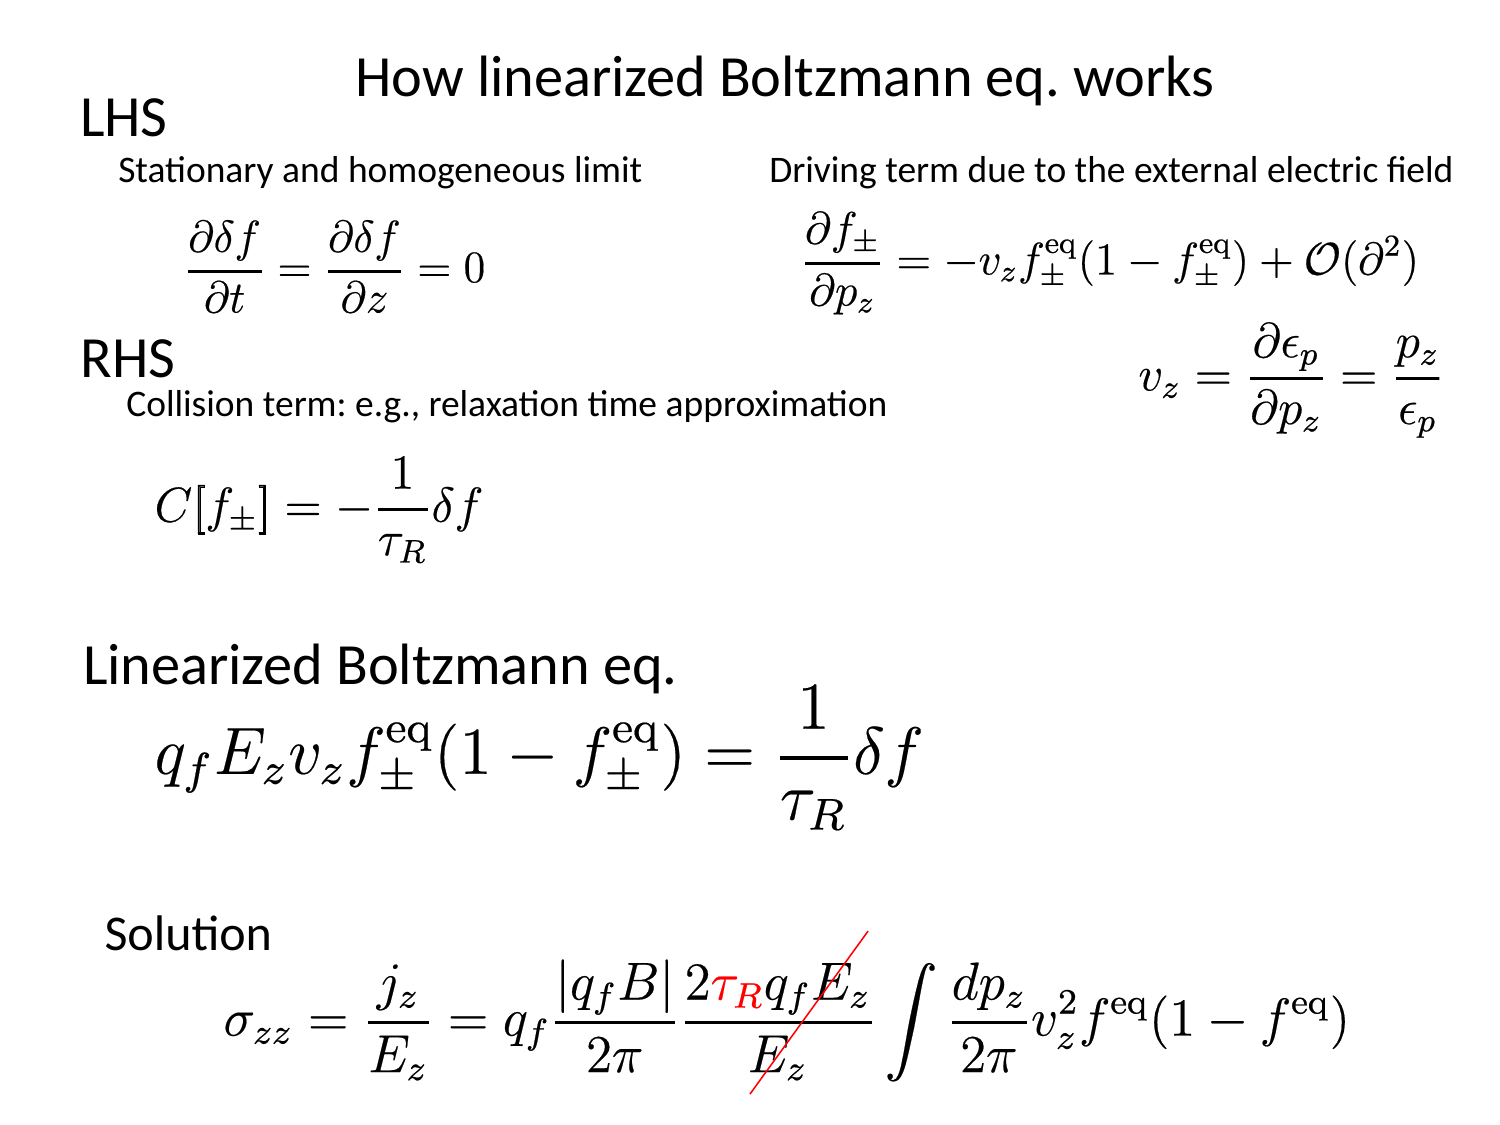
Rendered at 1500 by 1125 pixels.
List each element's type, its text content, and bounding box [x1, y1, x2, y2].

picture [187, 219, 484, 314]
text_box LHS [65, 70, 183, 156]
text_box Stationary and homogeneous limit [103, 137, 658, 197]
picture [156, 455, 482, 564]
picture [156, 684, 921, 831]
text_box RHS [65, 311, 191, 396]
text_box Linearized Boltzmann eq. [68, 618, 693, 704]
picture [869, 959, 1346, 1082]
picture [804, 210, 1415, 315]
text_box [749, 930, 869, 1095]
text_box Solution [89, 893, 287, 968]
picture [1139, 321, 1440, 439]
text_box Driving term due to the external electric field [754, 138, 1470, 198]
picture [225, 959, 749, 1082]
text_box Collision term: e.g., relaxation time approximation [111, 371, 904, 432]
text_box How linearized Boltzmann eq. works [340, 30, 1230, 116]
